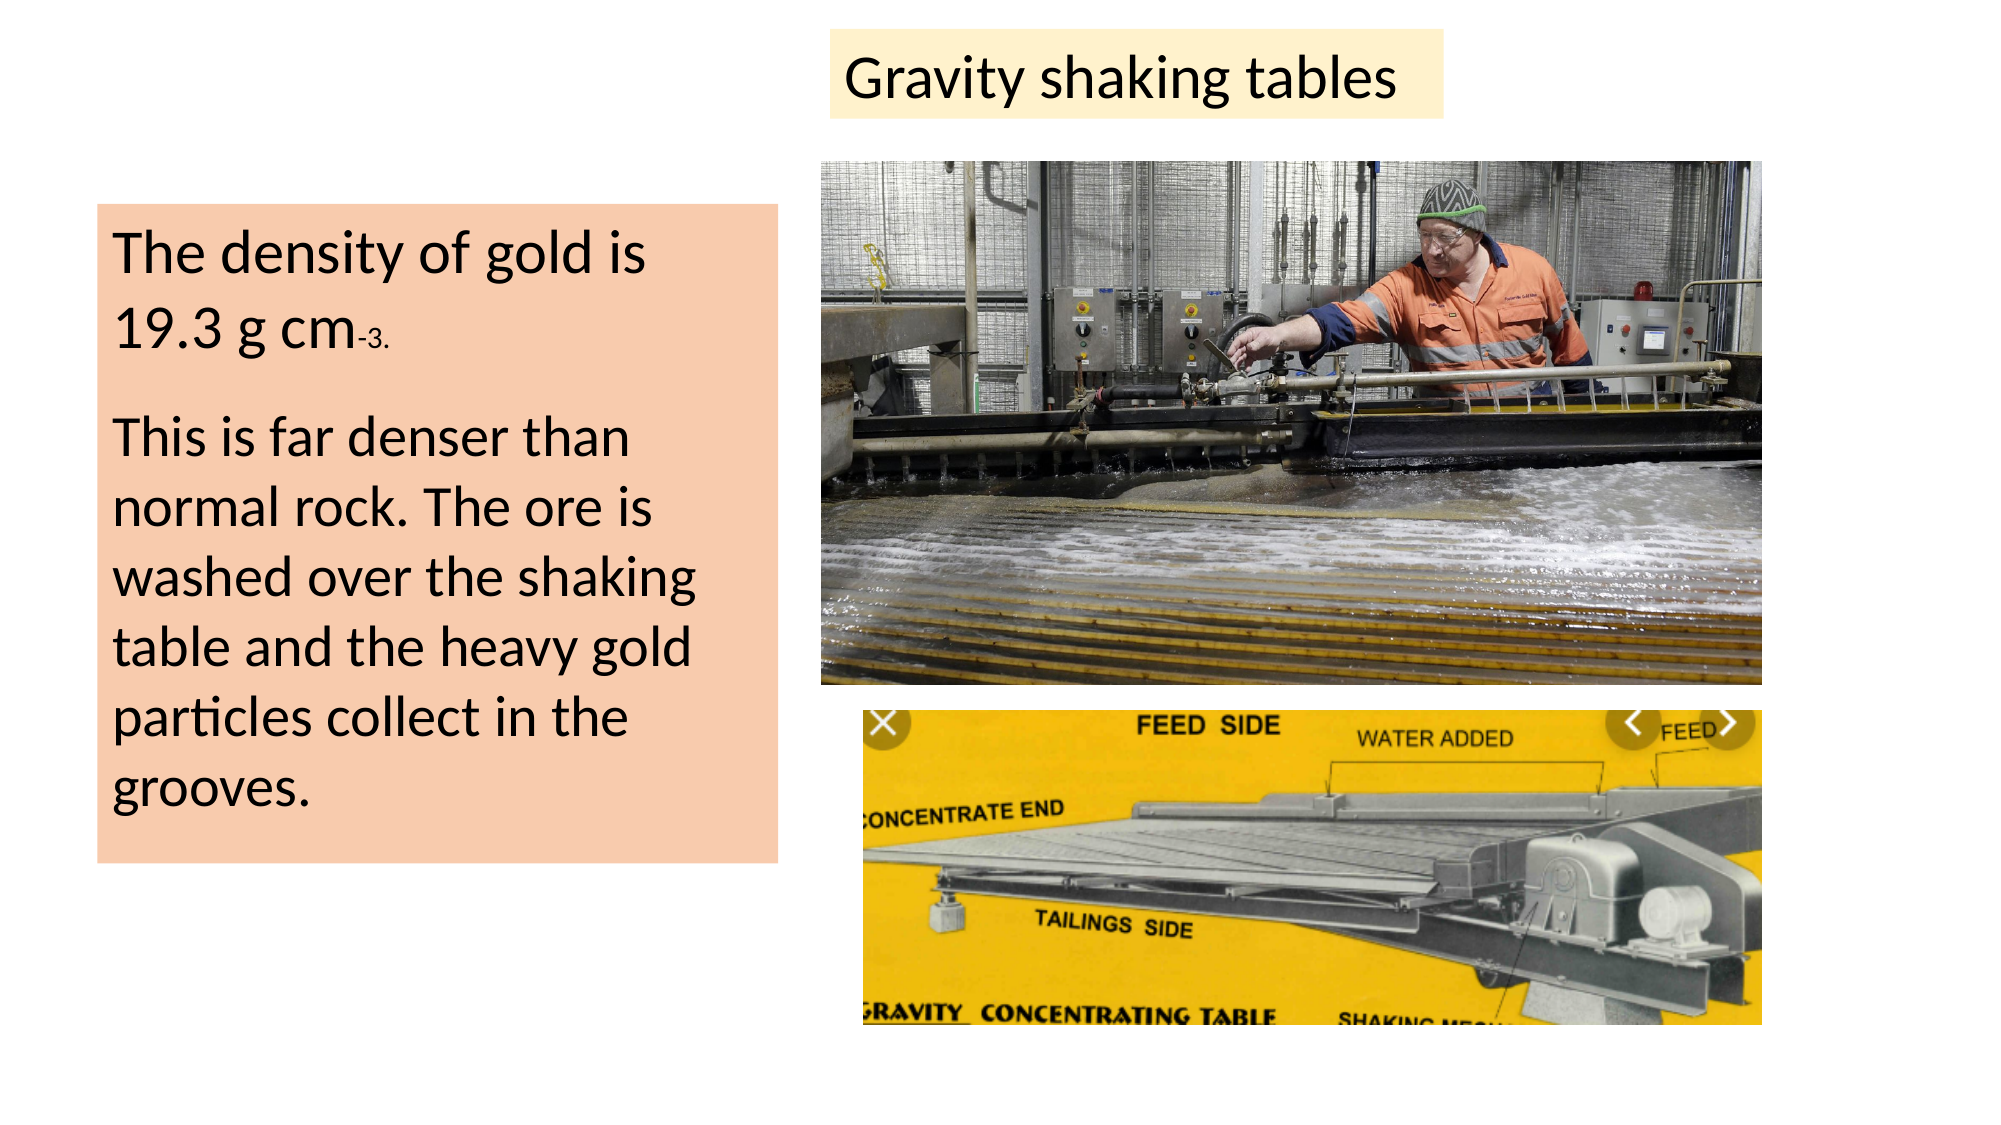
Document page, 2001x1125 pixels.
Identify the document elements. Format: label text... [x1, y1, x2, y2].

text_box The density of gold is 19.3 g cm-3. This is far denser than normal rock. The ore is washed over the shaking table and the heavy gold particles collect in the grooves. [97, 203, 779, 864]
text_box Gravity shaking tables [830, 28, 1444, 119]
picture [821, 161, 1762, 685]
picture [863, 710, 1762, 1025]
